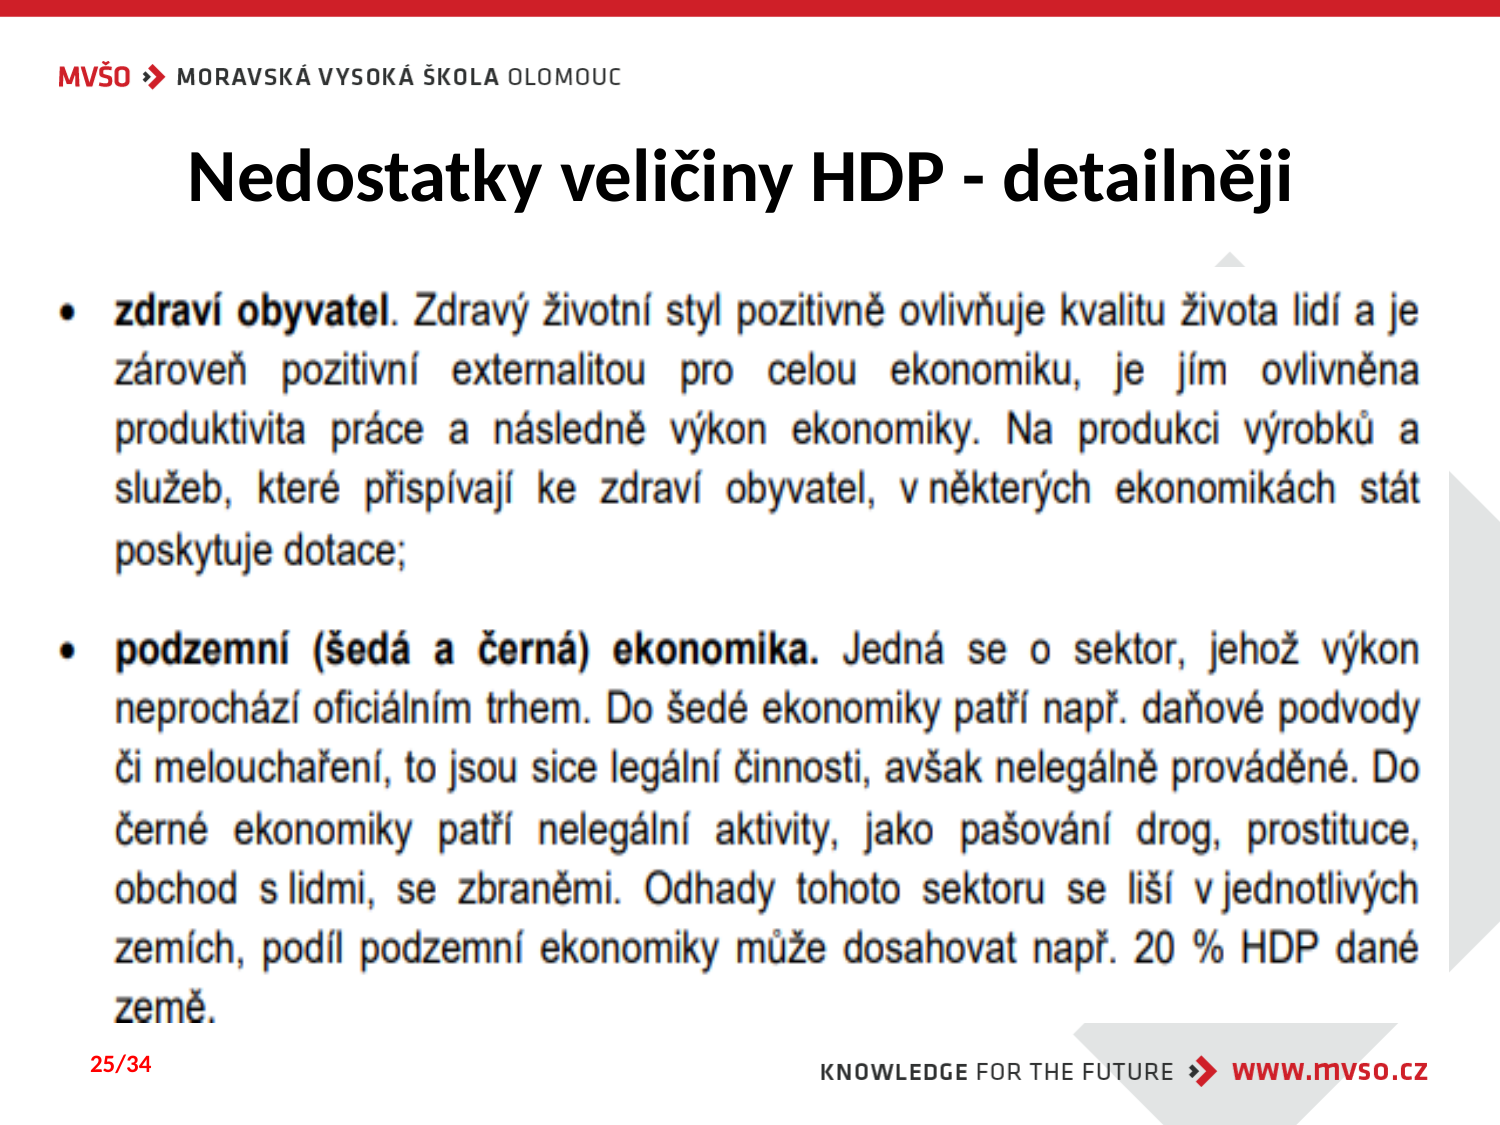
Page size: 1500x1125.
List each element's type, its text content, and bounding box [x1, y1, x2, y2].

text_box [75, 247, 1482, 334]
picture [0, 0, 1500, 1125]
title Nedostatky veličiny HDP - detailněji [75, 102, 1425, 241]
text_box 25/34 [74, 1040, 213, 1085]
